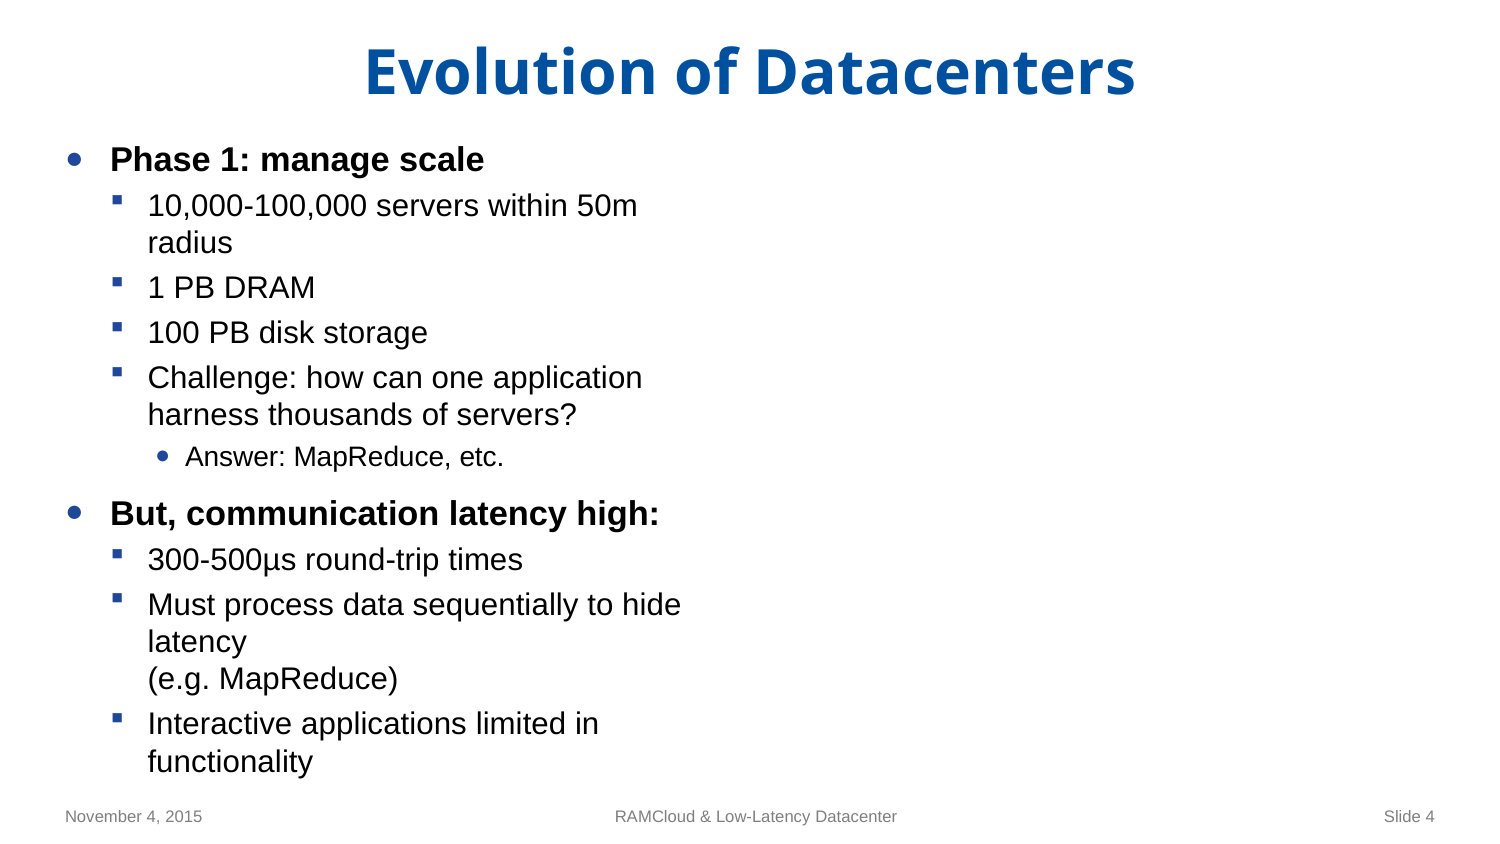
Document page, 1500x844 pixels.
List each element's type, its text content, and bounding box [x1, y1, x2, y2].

footer RAMCloud & Low-Latency Datacenter [474, 798, 1038, 835]
title Evolution of Datacenters [50, 24, 1450, 115]
slide_number Slide 4 [1074, 798, 1450, 835]
list Phase 1: manage scale 10,000-100,000 servers within 50m radius 1 PB DRAM 100 PB disk storage Challenge: how can one application harness thousands of servers? Answer: MapReduce, etc. But, communication latency high: 300-500µs round-trip times Must process data sequentially to hide latency (e.g. MapReduce) Interactive applications limited in functionality [50, 129, 738, 760]
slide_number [50, 798, 425, 835]
